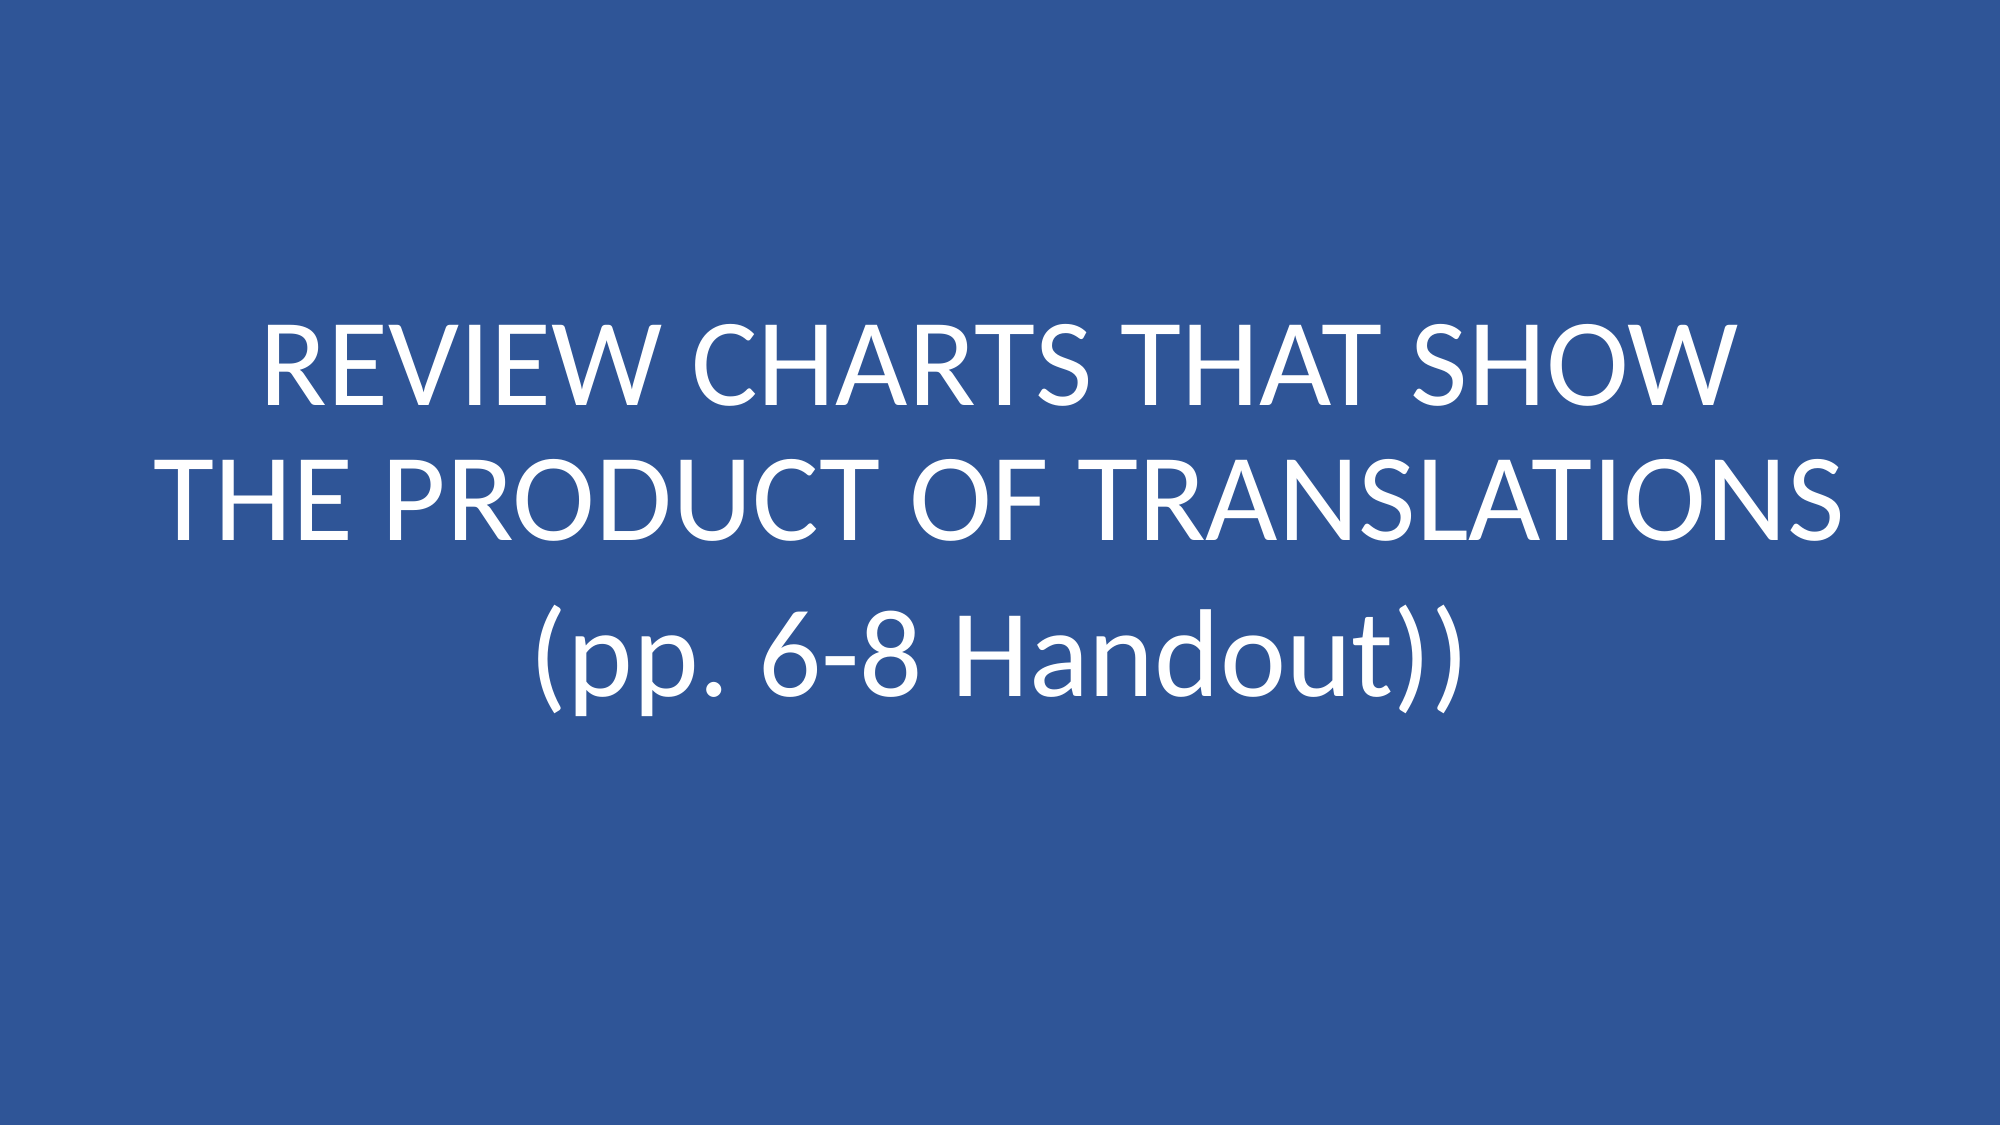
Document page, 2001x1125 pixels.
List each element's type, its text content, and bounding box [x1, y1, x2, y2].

list REVIEW CHARTS THAT SHOW THE PRODUCT OF TRANSLATIONS (pp. 6-8 Handout)) [137, 118, 1863, 833]
